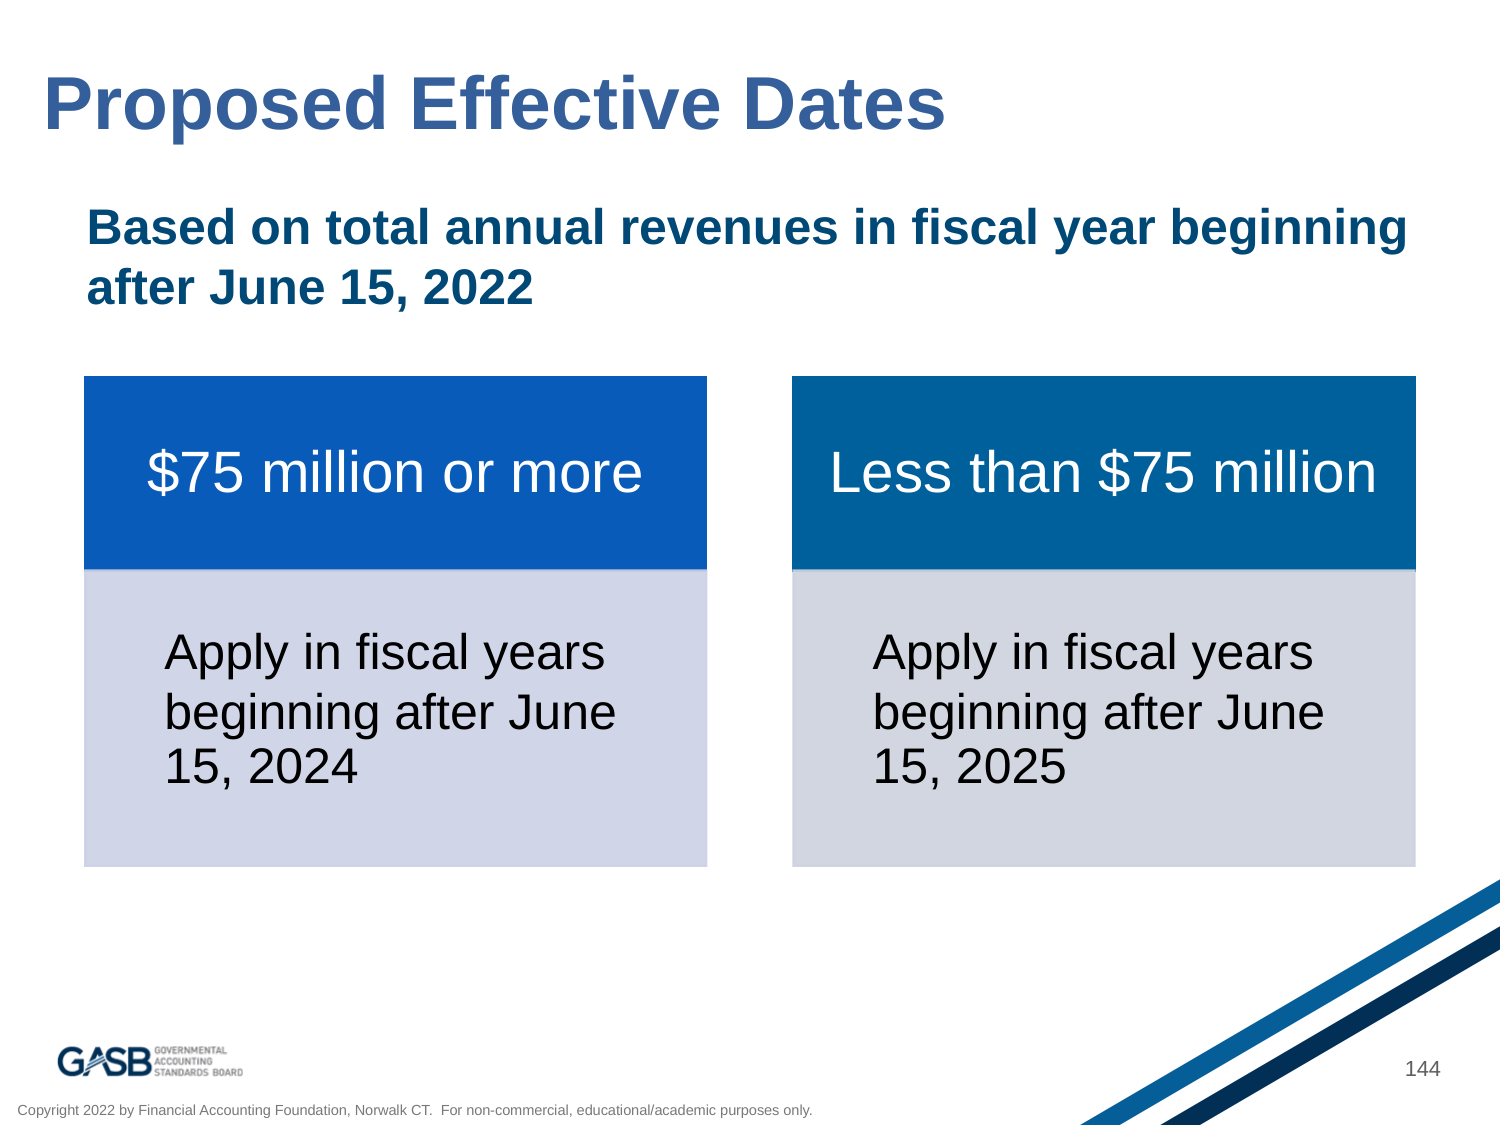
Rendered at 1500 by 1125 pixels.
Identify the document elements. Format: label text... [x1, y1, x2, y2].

picture [981, 865, 1500, 1125]
text_box Based on total annual revenues in fiscal year beginning after June 15, 2022 [71, 187, 1477, 322]
picture [56, 1039, 593, 1081]
slide_number 144 [1345, 1042, 1500, 1093]
title Proposed Effective Dates [28, 32, 1453, 180]
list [85, 373, 1415, 870]
